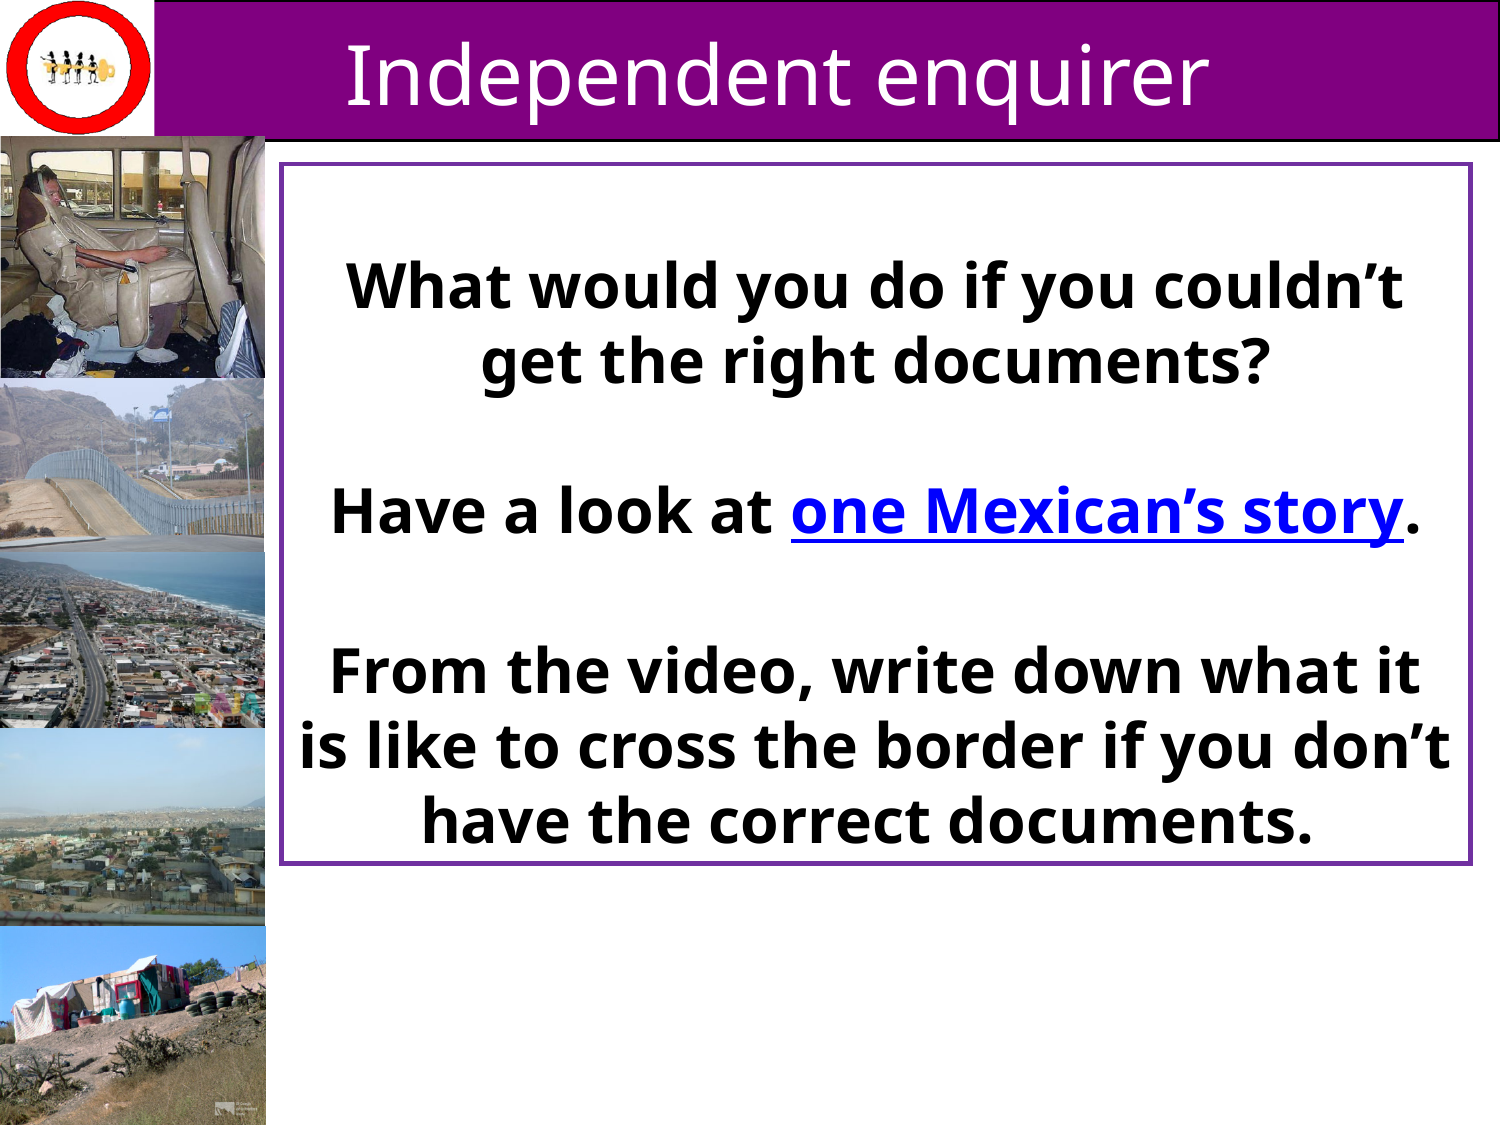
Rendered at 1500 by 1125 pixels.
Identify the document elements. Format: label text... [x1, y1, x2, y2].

text_box Independent enquirer [282, 14, 1275, 130]
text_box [0, 136, 267, 1125]
picture [0, 0, 155, 136]
text_box What would you do if you couldn’t get the right documents? Have a look at one Mexican’s story. From the video, write down what it is like to cross the border if you don’t have the correct documents. [281, 164, 1471, 864]
text_box [156, 0, 1500, 141]
